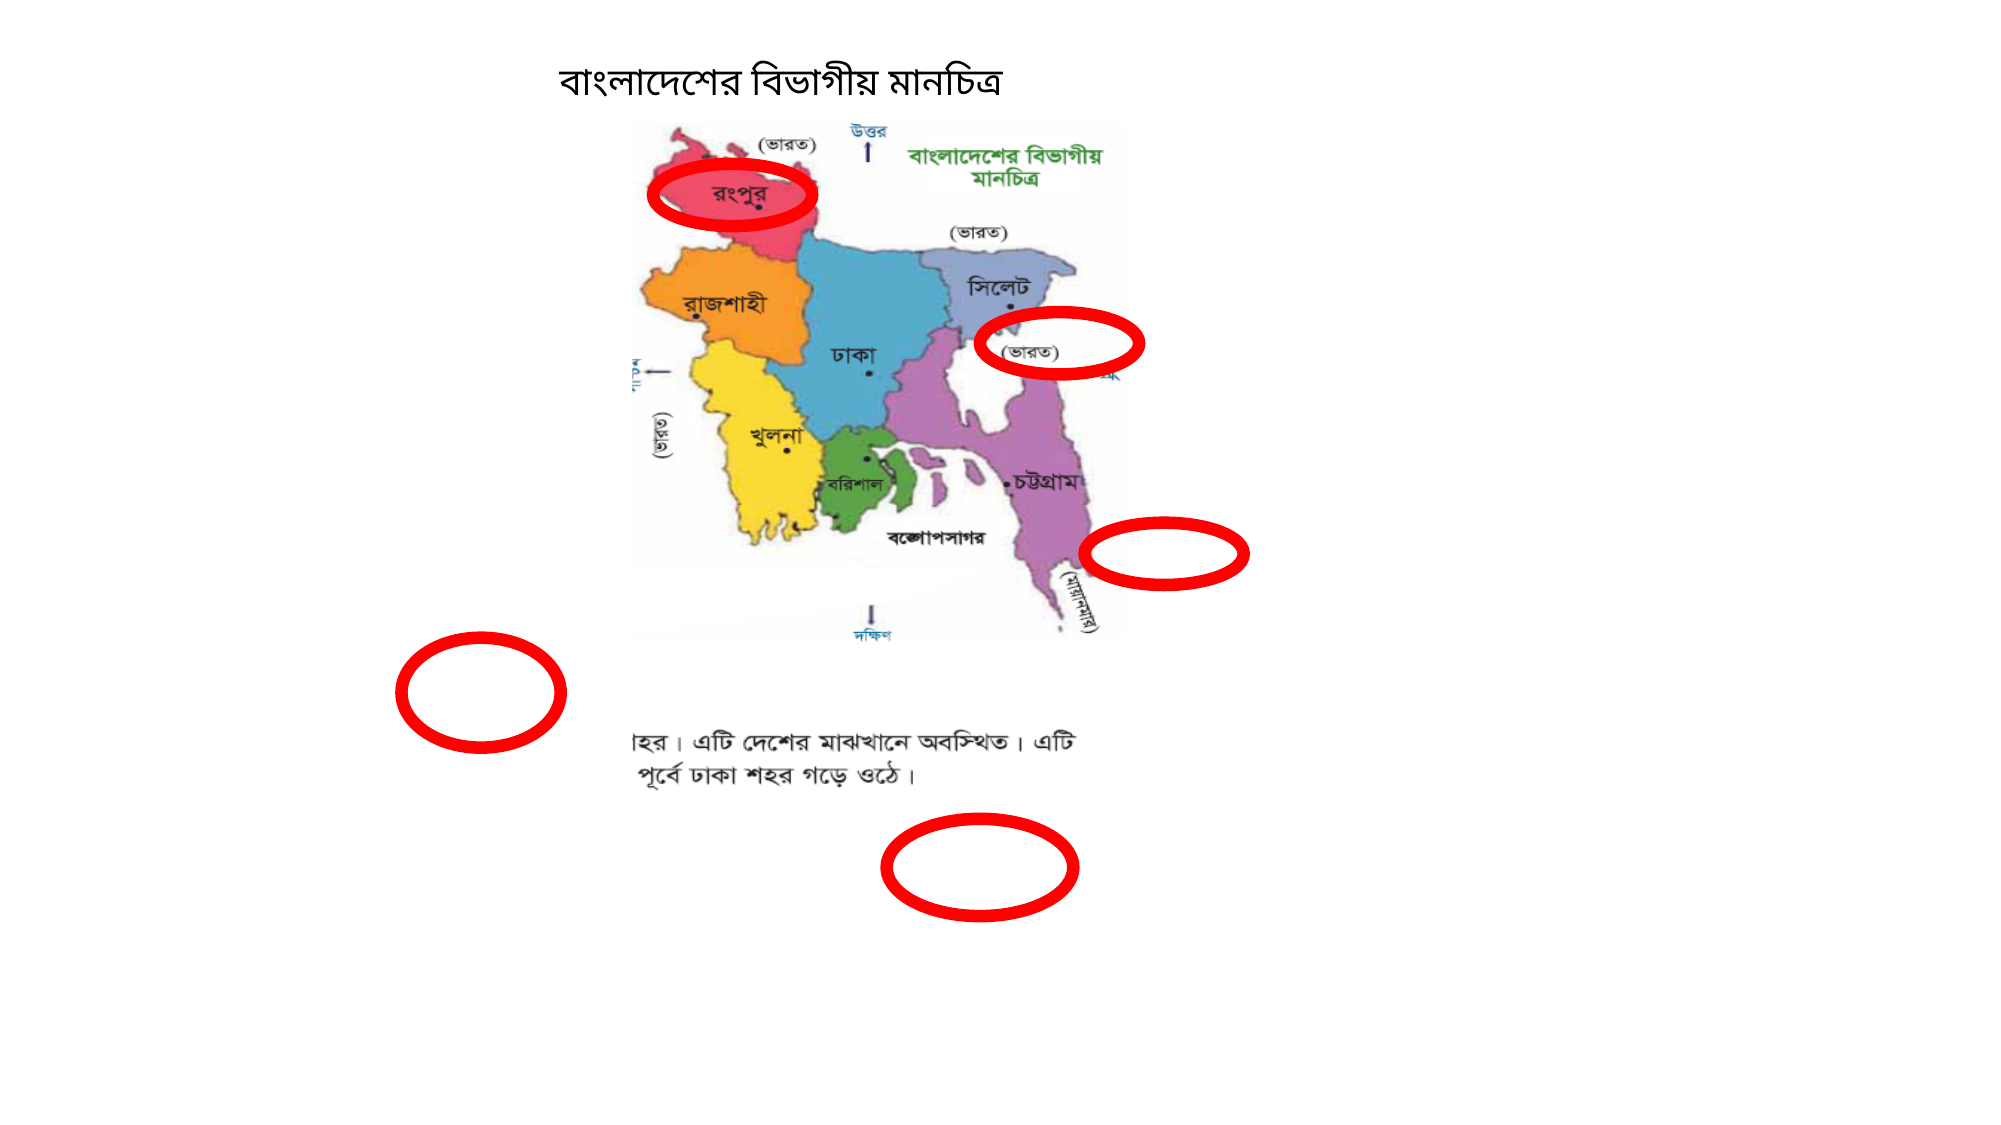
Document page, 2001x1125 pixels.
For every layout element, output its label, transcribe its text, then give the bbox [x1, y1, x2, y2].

picture [632, 123, 1144, 1039]
text_box [400, 636, 562, 749]
text_box বাংলাদেশের বিভাগীয় মানচিত্র [544, 50, 1104, 111]
text_box [1144, 521, 1245, 587]
